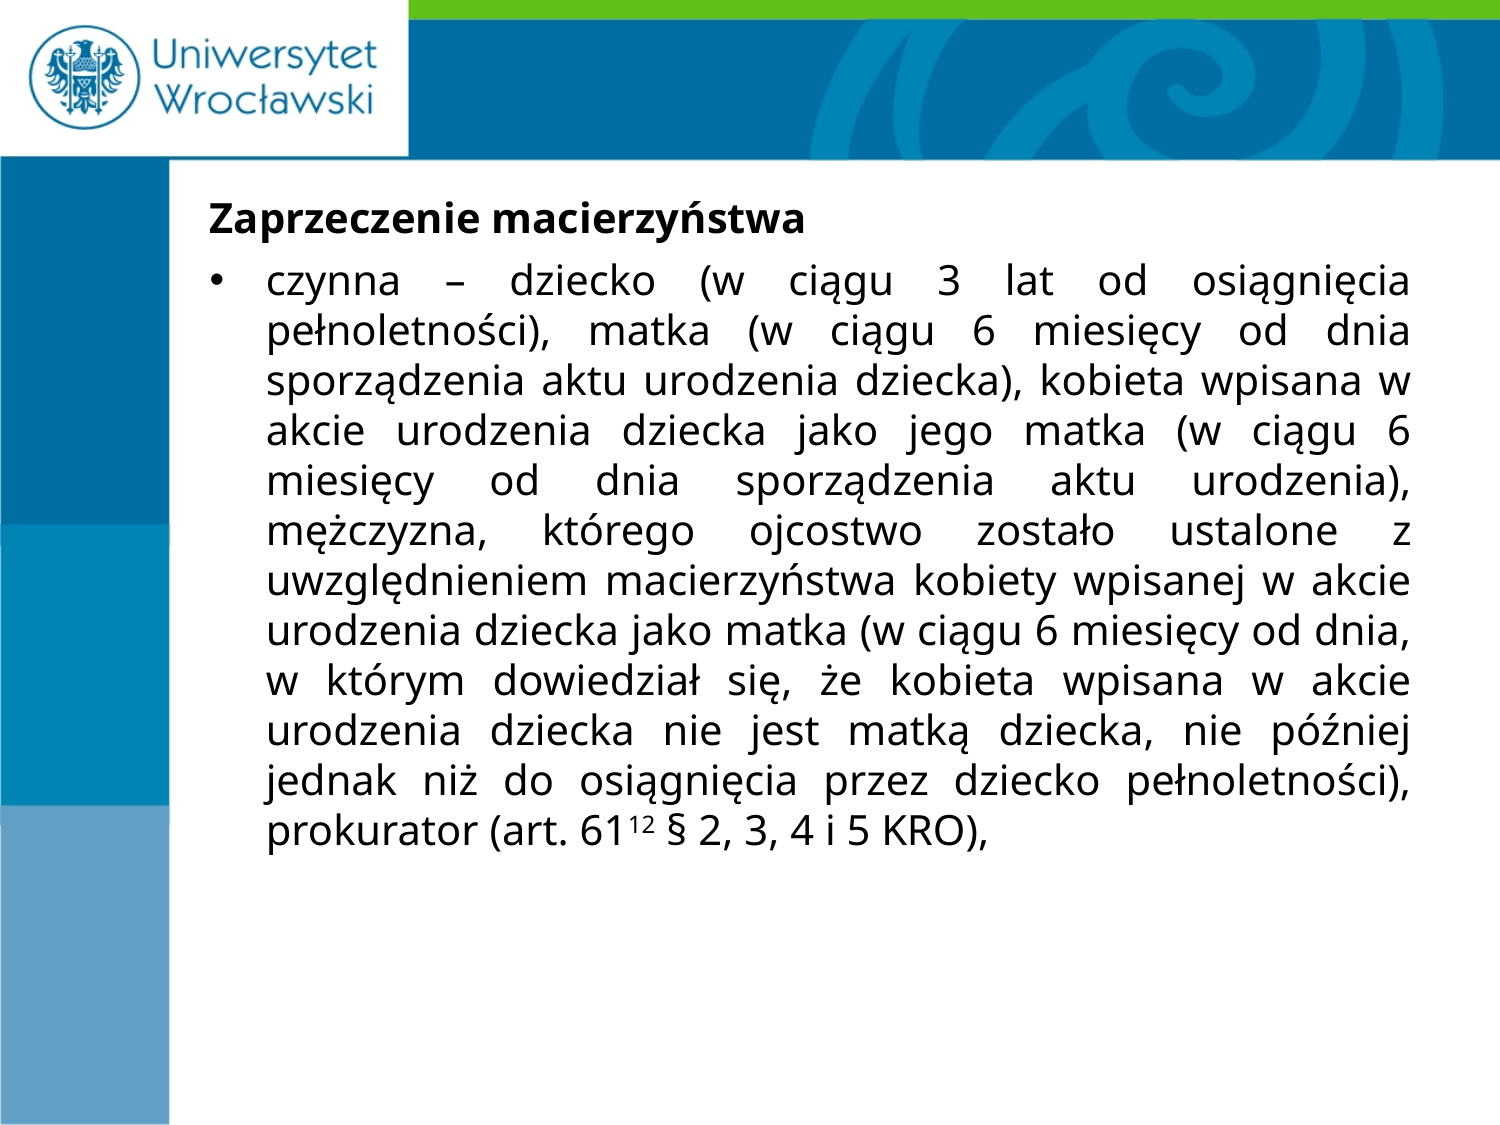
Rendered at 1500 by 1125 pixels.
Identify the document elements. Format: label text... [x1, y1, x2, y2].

list Zaprzeczenie macierzyństwa czynna – dziecko (w ciągu 3 lat od osiągnięcia pełnoletności), matka (w ciągu 6 miesięcy od dnia sporządzenia aktu urodzenia dziecka), kobieta wpisana w akcie urodzenia dziecka jako jego matka (w ciągu 6 miesięcy od dnia sporządzenia aktu urodzenia), mężczyzna, którego ojcostwo zostało ustalone z uwzględnieniem macierzyństwa kobiety wpisanej w akcie urodzenia dziecka jako matka (w ciągu 6 miesięcy od dnia, w którym dowiedział się, że kobieta wpisana w akcie urodzenia dziecka nie jest matką dziecka, nie później jednak niż do osiągnięcia przez dziecko pełnoletności), prokurator (art. 6112 § 2, 3, 4 i 5 KRO), [194, 184, 1427, 1047]
picture [0, 0, 1500, 1125]
